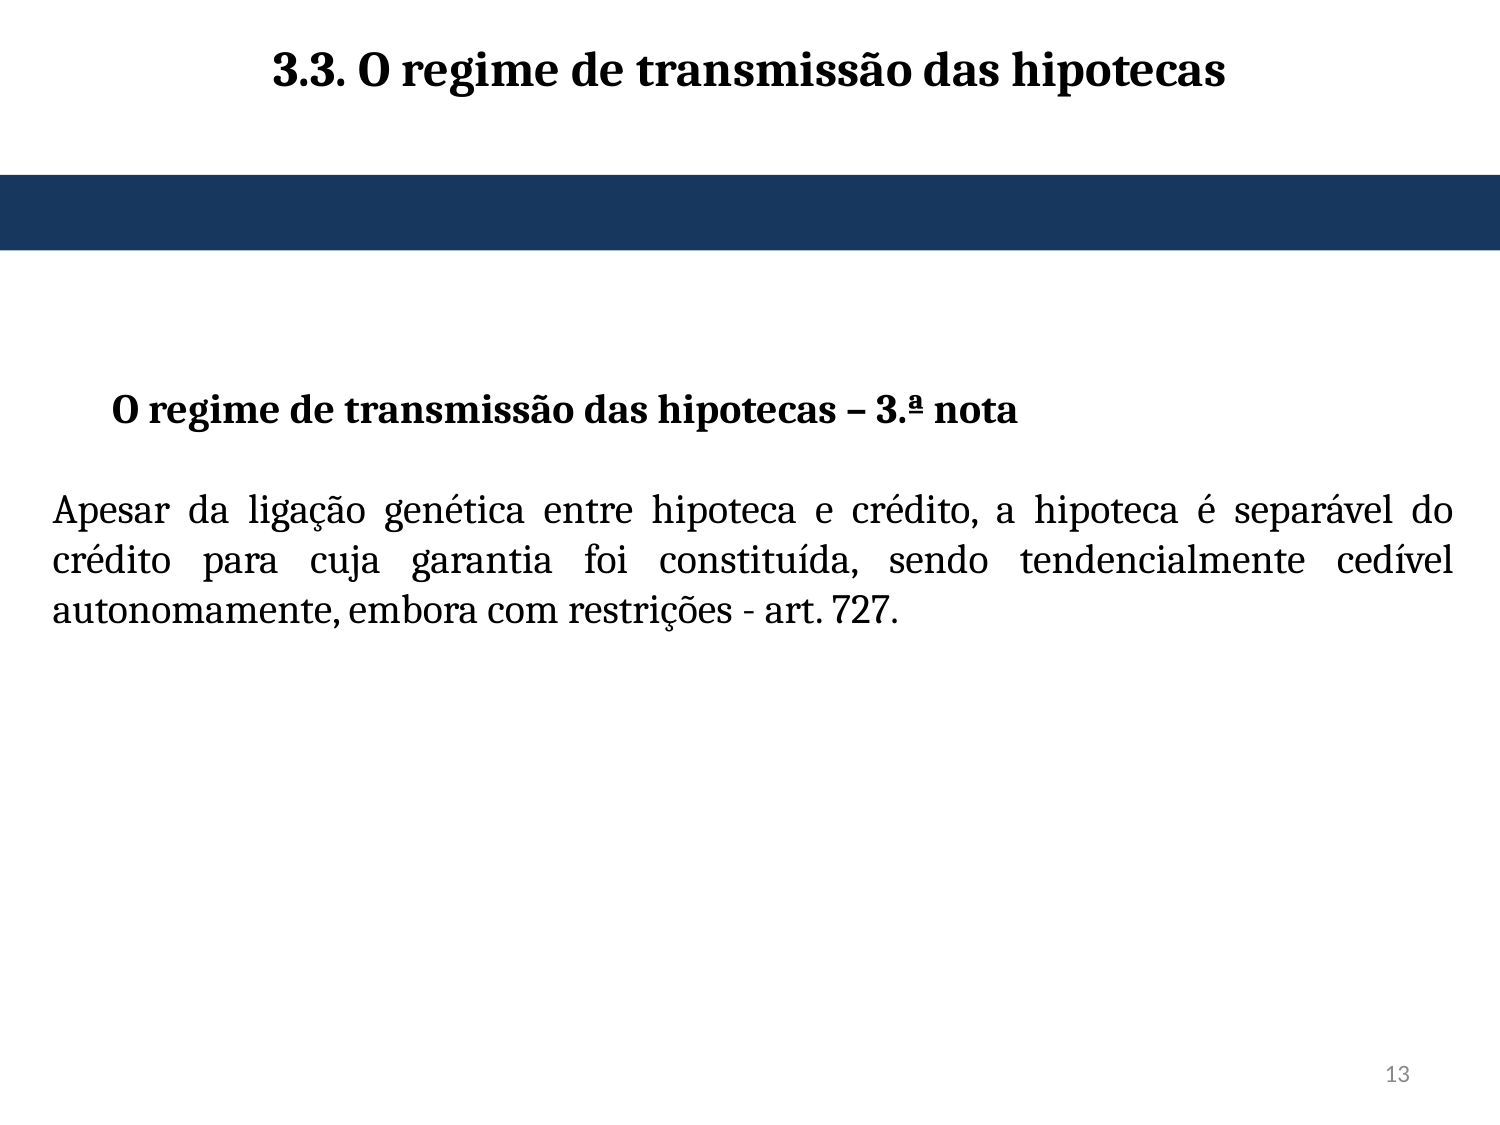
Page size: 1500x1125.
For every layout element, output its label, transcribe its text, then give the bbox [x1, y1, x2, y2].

text_box O regime de transmissão das hipotecas – 3.ª nota Apesar da ligação genética entre hipoteca e crédito, a hipoteca é separável do crédito para cuja garantia foi constituída, sendo tendencialmente cedível autonomamente, embora com restrições - art. 727. [37, 314, 1469, 690]
title 3.3. O regime de transmissão das hipotecas [0, 0, 1500, 173]
slide_number 13 [1074, 1042, 1425, 1103]
text_box [0, 173, 1500, 253]
